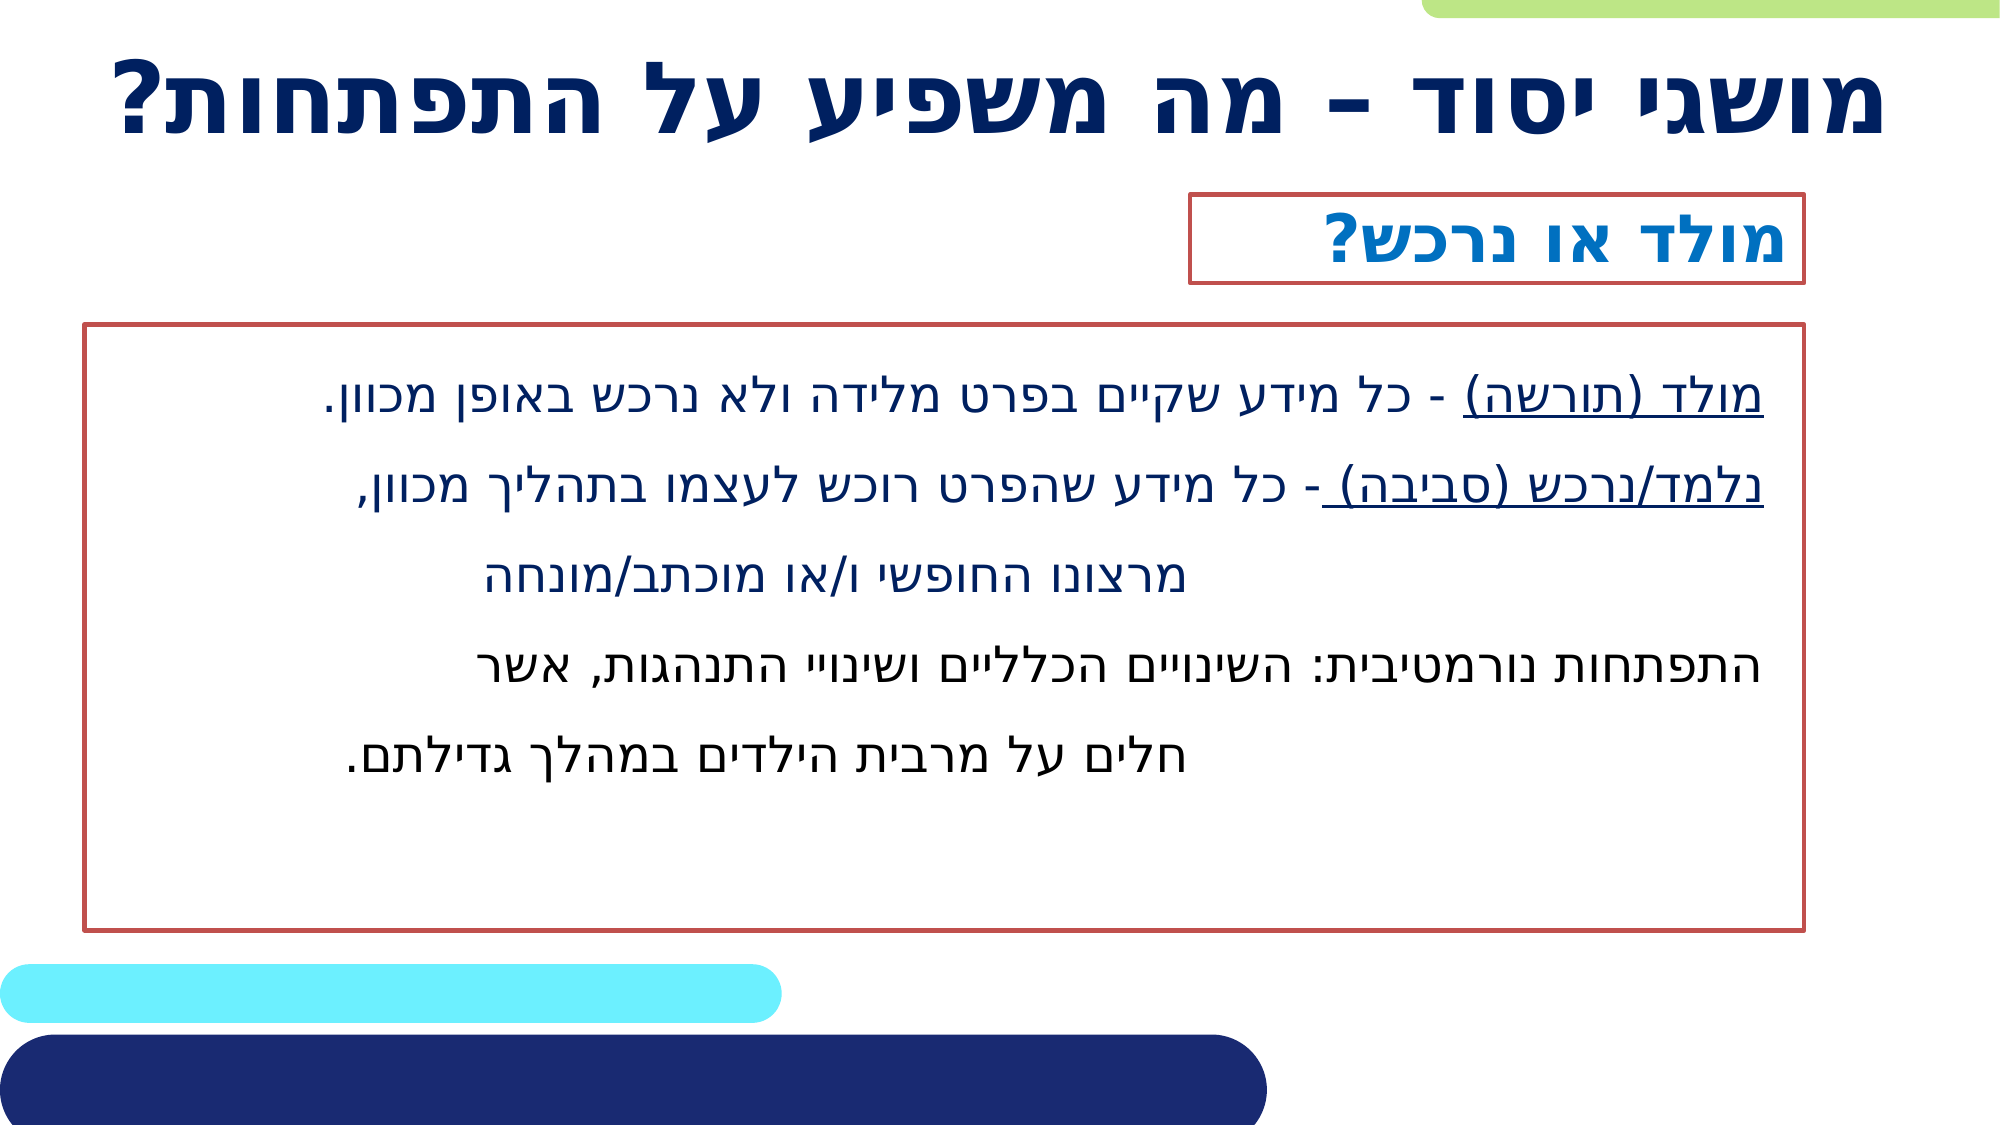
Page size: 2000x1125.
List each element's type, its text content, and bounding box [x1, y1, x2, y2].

list מולד או נרכש? [1188, 192, 1806, 285]
title מושגי יסוד – מה משפיע על התפתחות? [84, 34, 1916, 154]
list מולד (תורשה) - כל מידע שקיים בפרט מלידה ולא נרכש באופן מכוון. נלמד/נרכש (סביבה) - כל מידע שהפרט רוכש לעצמו בתהליך מכוון, מרצונו החופשי ו/או מוכתב/מונחה התפתחות נורמטיבית: השינויים הכלליים ושינויי התנהגות, אשר חלים על מרבית הילדים במהלך גדילתם. [82, 322, 1806, 933]
